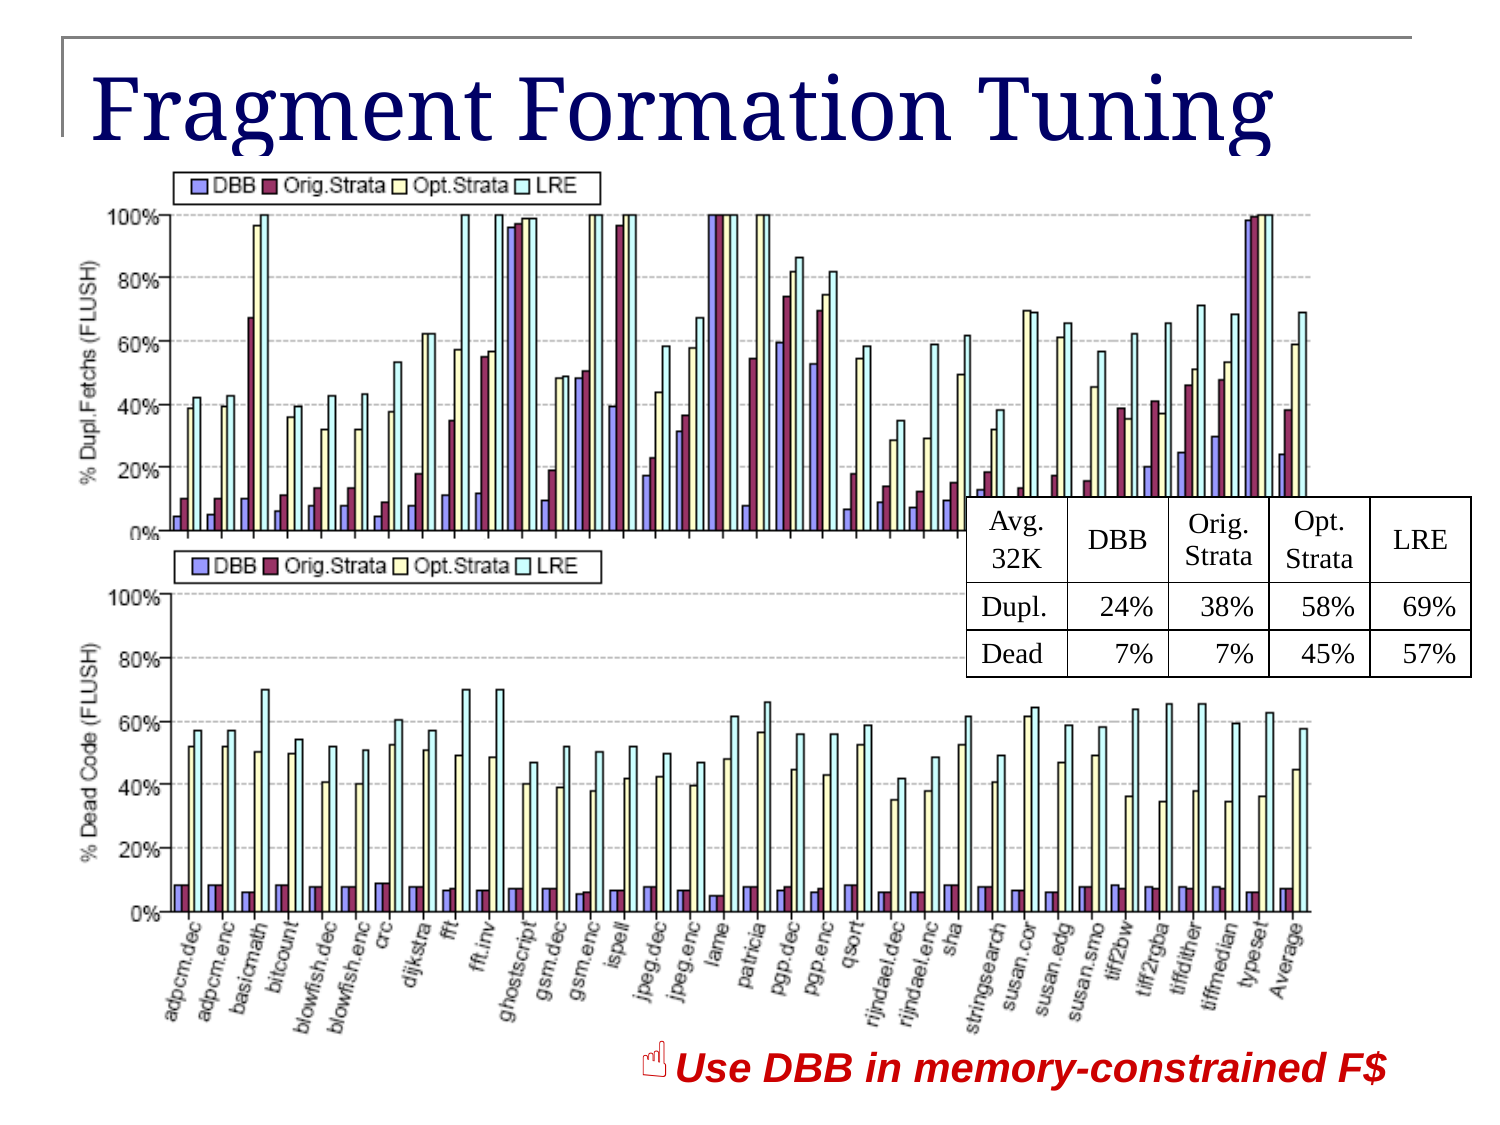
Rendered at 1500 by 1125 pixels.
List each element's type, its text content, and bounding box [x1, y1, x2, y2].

table_cell 58% [1322, 583, 1369, 629]
title Fragment Formation Tuning [74, 45, 1426, 176]
table_header LRE [1371, 498, 1470, 582]
table_cell 45% [1321, 631, 1369, 676]
table_cell 57% [1371, 631, 1470, 676]
text_box Use DBB in memory-constrained F$ [624, 1032, 1438, 1098]
table_cell 69% [1371, 583, 1470, 629]
picture [62, 155, 1318, 1039]
table_header Opt. Strata [1321, 498, 1369, 582]
